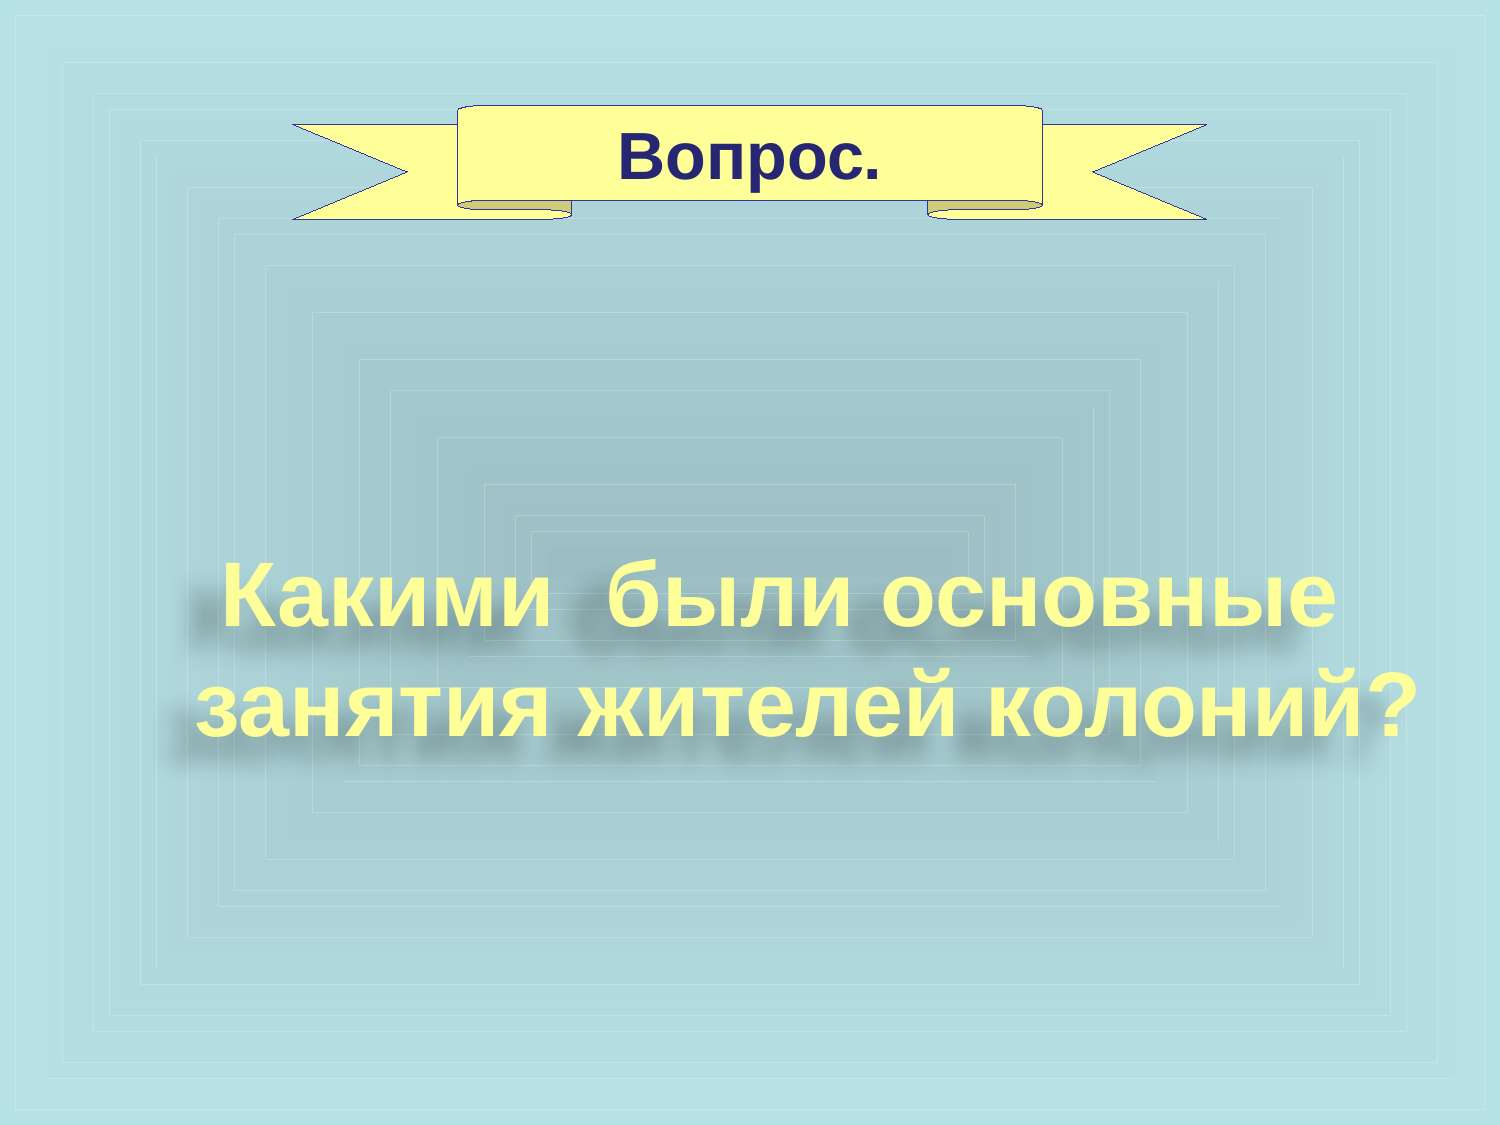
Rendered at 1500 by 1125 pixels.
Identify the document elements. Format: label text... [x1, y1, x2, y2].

list Какими были основные занятия жителей колоний? [105, 526, 1456, 950]
text_box Вопрос. [292, 105, 1207, 220]
